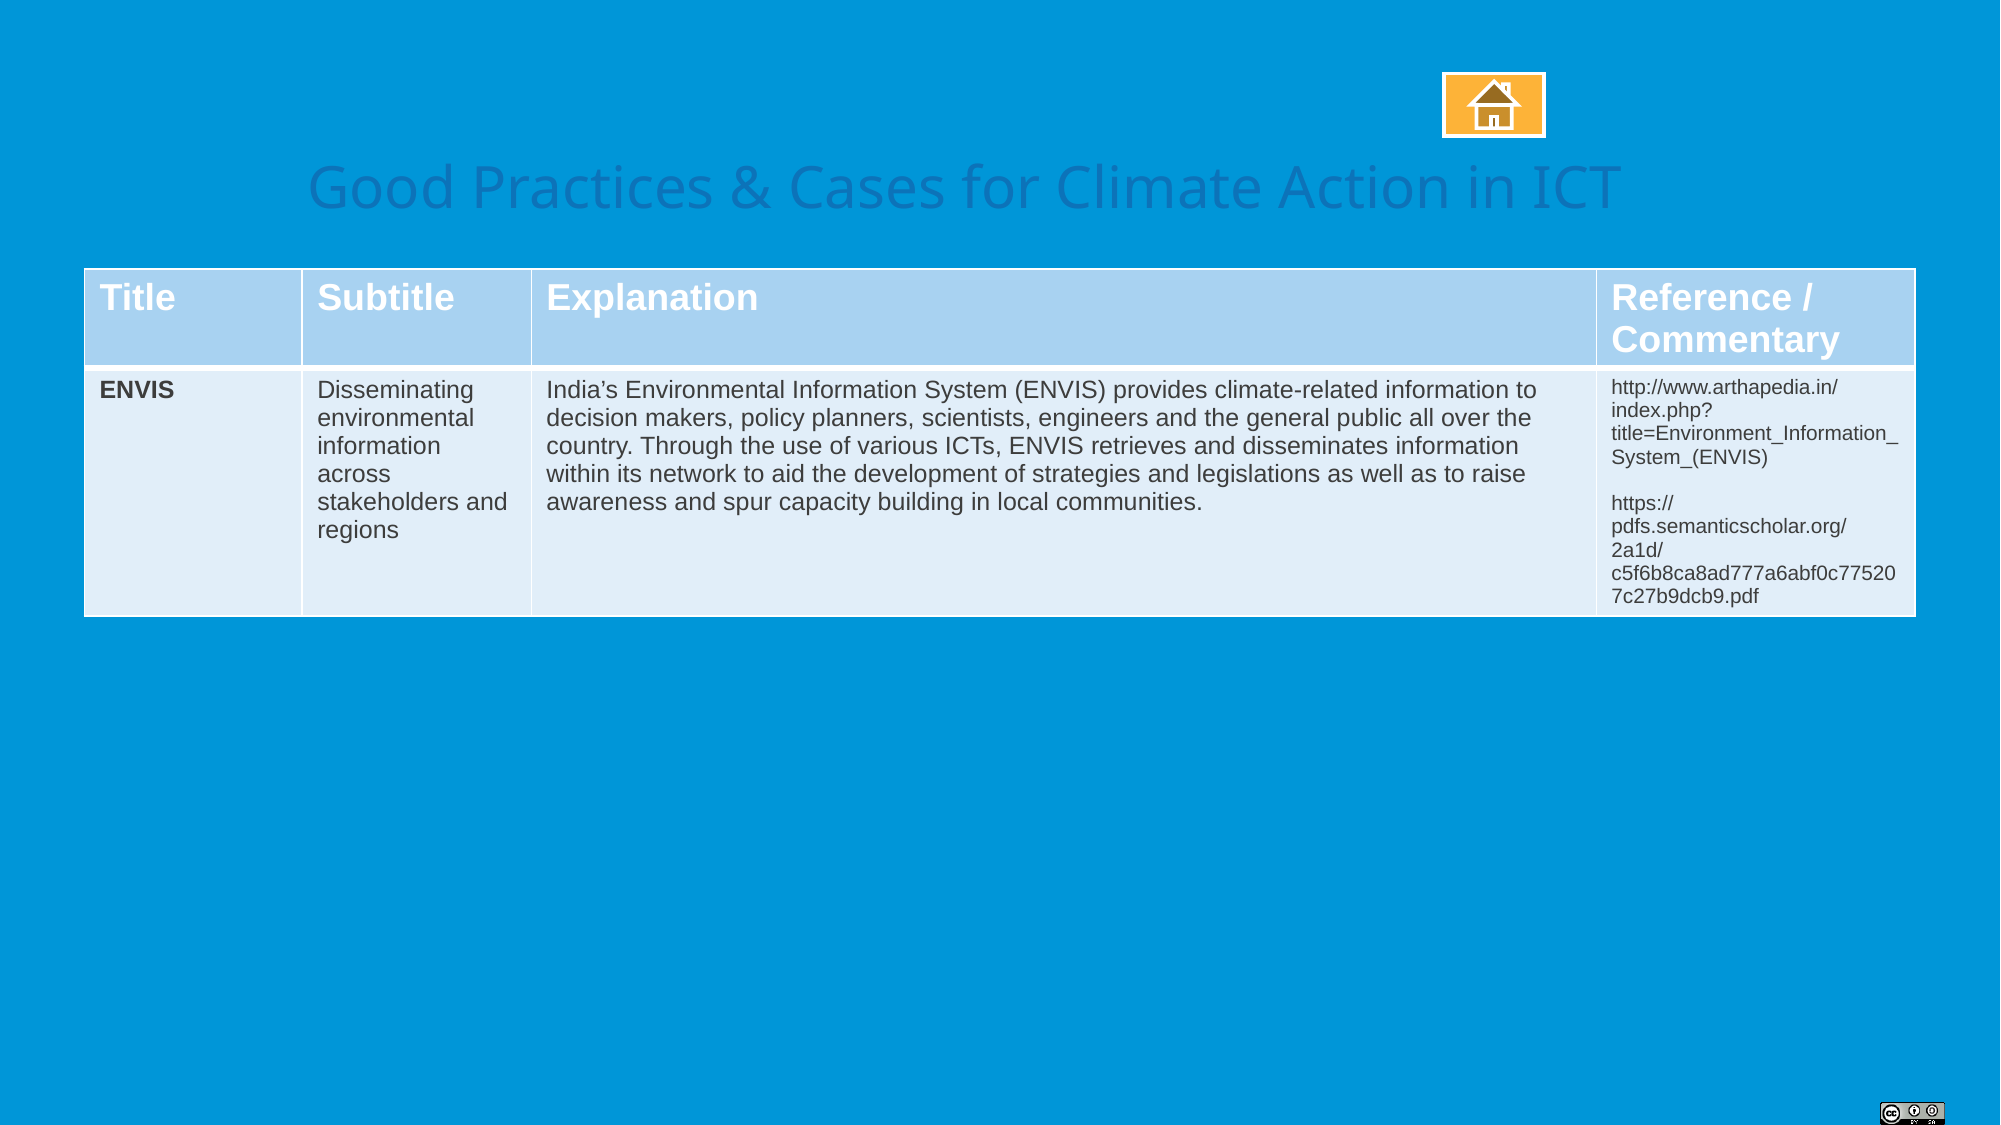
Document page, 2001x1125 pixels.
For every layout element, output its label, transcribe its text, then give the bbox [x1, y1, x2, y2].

picture [1881, 1103, 1944, 1125]
table_cell http://www.arthapedia.in/index.php?title=Environment_Information_System_(ENVIS) https://pdfs.semanticscholar.org/2a1d/c5f6b8ca8ad777a6abf0c775207c27b9dcb9.pdf [1597, 371, 1914, 615]
text_box Good Practices & Cases for Climate Action in ICT [229, 157, 1700, 238]
table_header Title [85, 270, 301, 365]
table_cell Disseminating environmental information across stakeholders and regions [303, 371, 531, 615]
table_header Explanation [532, 270, 1596, 365]
table_header Subtitle [303, 270, 531, 365]
table_cell ENVIS [85, 371, 301, 615]
table_header Reference / Commentary [1597, 270, 1914, 365]
picture [1443, 73, 1545, 137]
table_cell India’s Environmental Information System (ENVIS) provides climate-related information to decision makers, policy planners, scientists, engineers and the general public all over the country. Through the use of various ICTs, ENVIS retrieves and disseminates information within its network to aid the development of strategies and legislations as well as to raise awareness and spur capacity building in local communities. [532, 371, 1596, 615]
text_box [1444, 73, 1545, 136]
